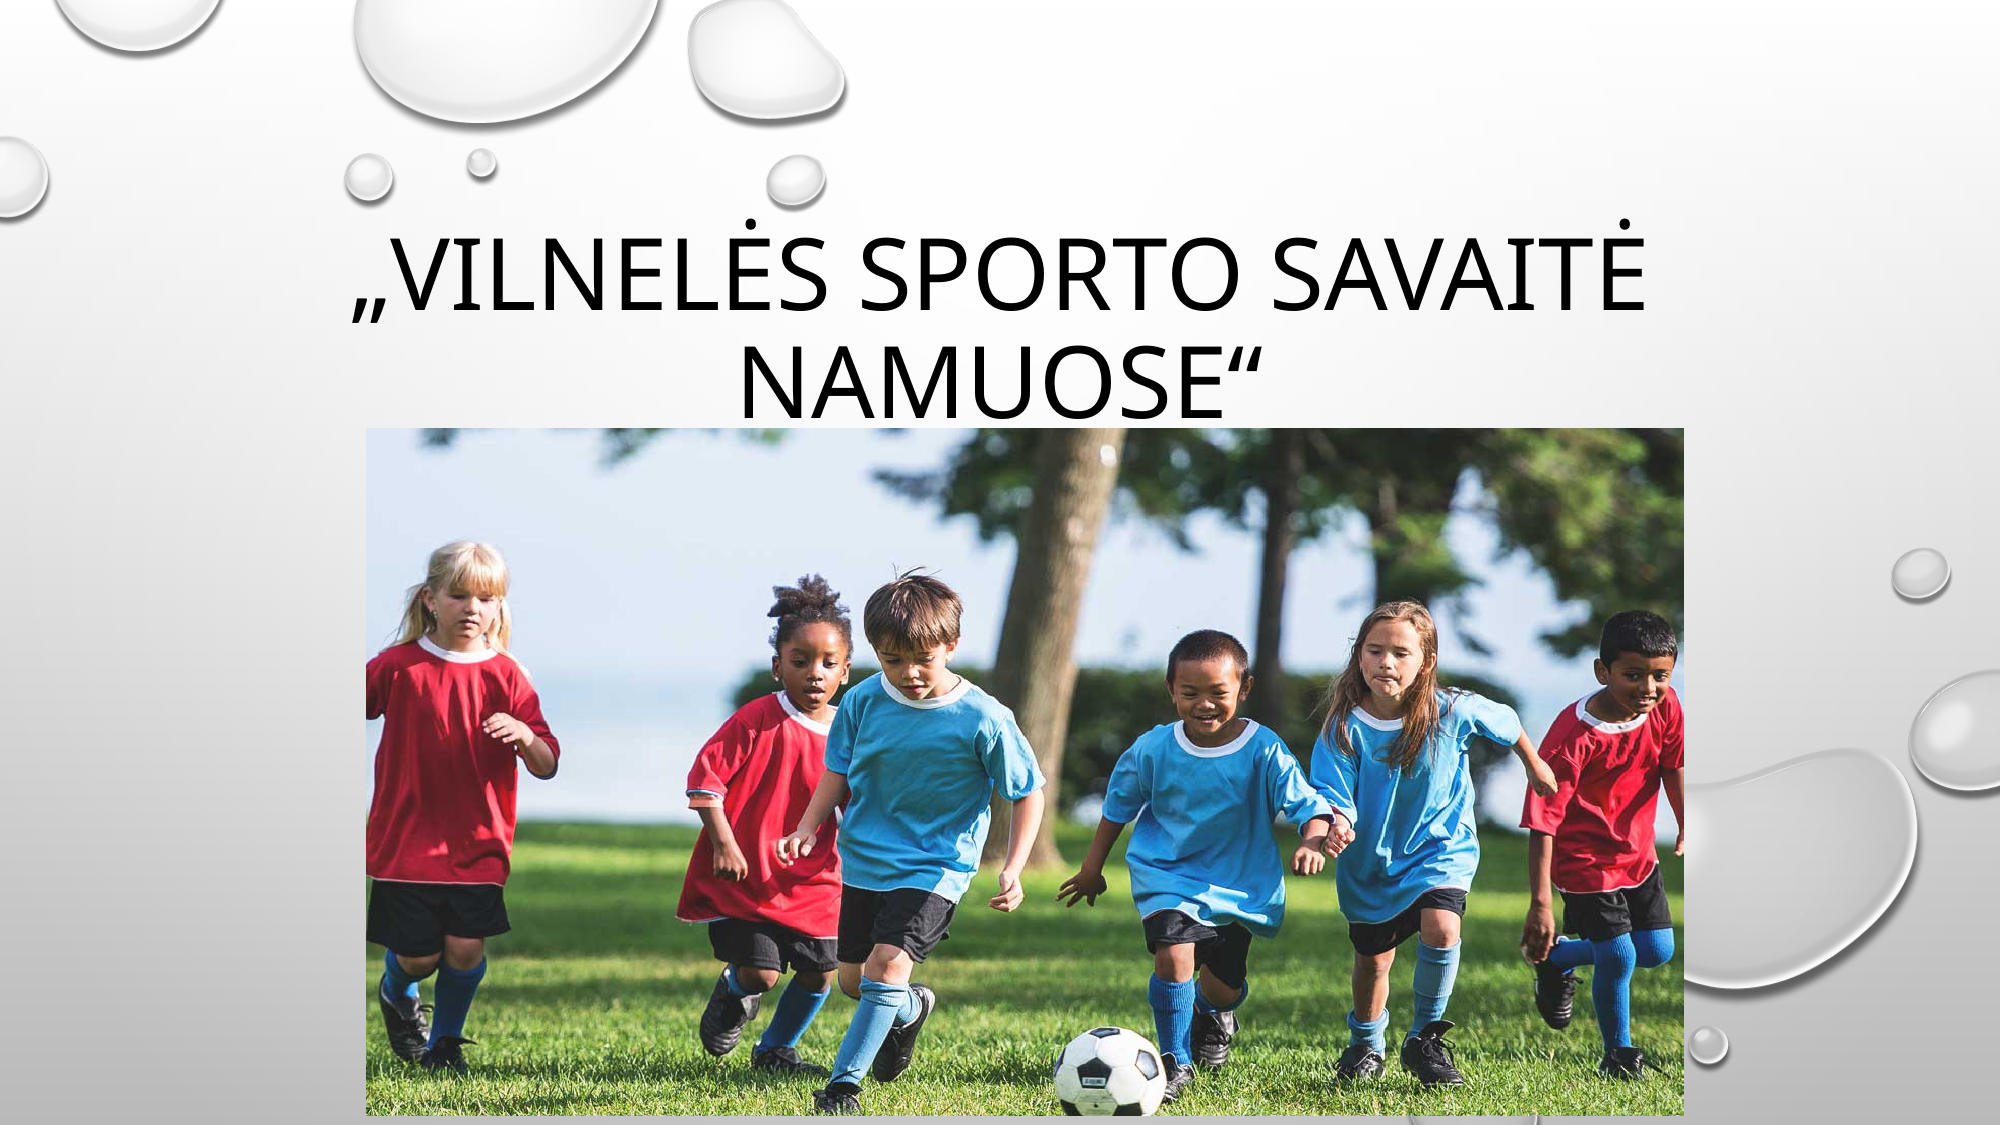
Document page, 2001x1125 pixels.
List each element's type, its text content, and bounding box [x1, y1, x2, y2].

picture [0, 0, 2000, 1125]
title „Vilnelės sporto savaitė namuose“ [287, 35, 1713, 448]
